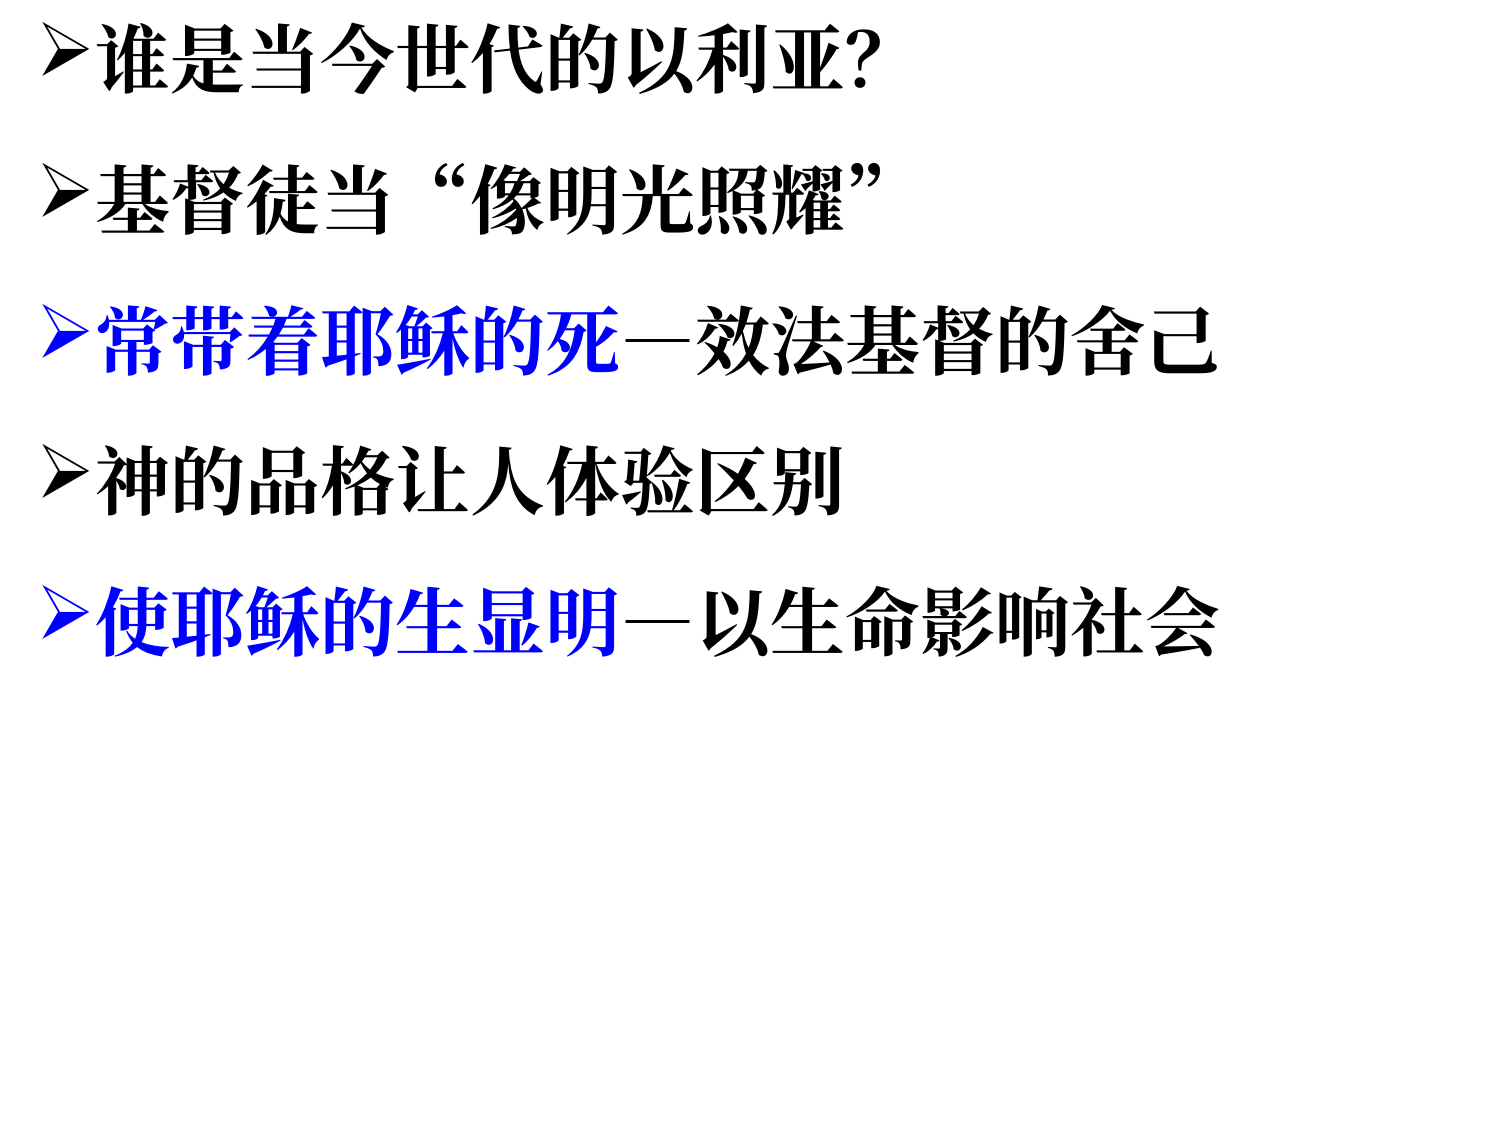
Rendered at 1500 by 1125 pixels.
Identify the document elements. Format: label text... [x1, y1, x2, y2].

list 谁是当今世代的以利亚？ 基督徒当“像明光照耀” 常带着耶稣的死—效法基督的舍己 神的品格让人体验区别 使耶稣的生显明—以生命影响社会 [21, 15, 1478, 1105]
